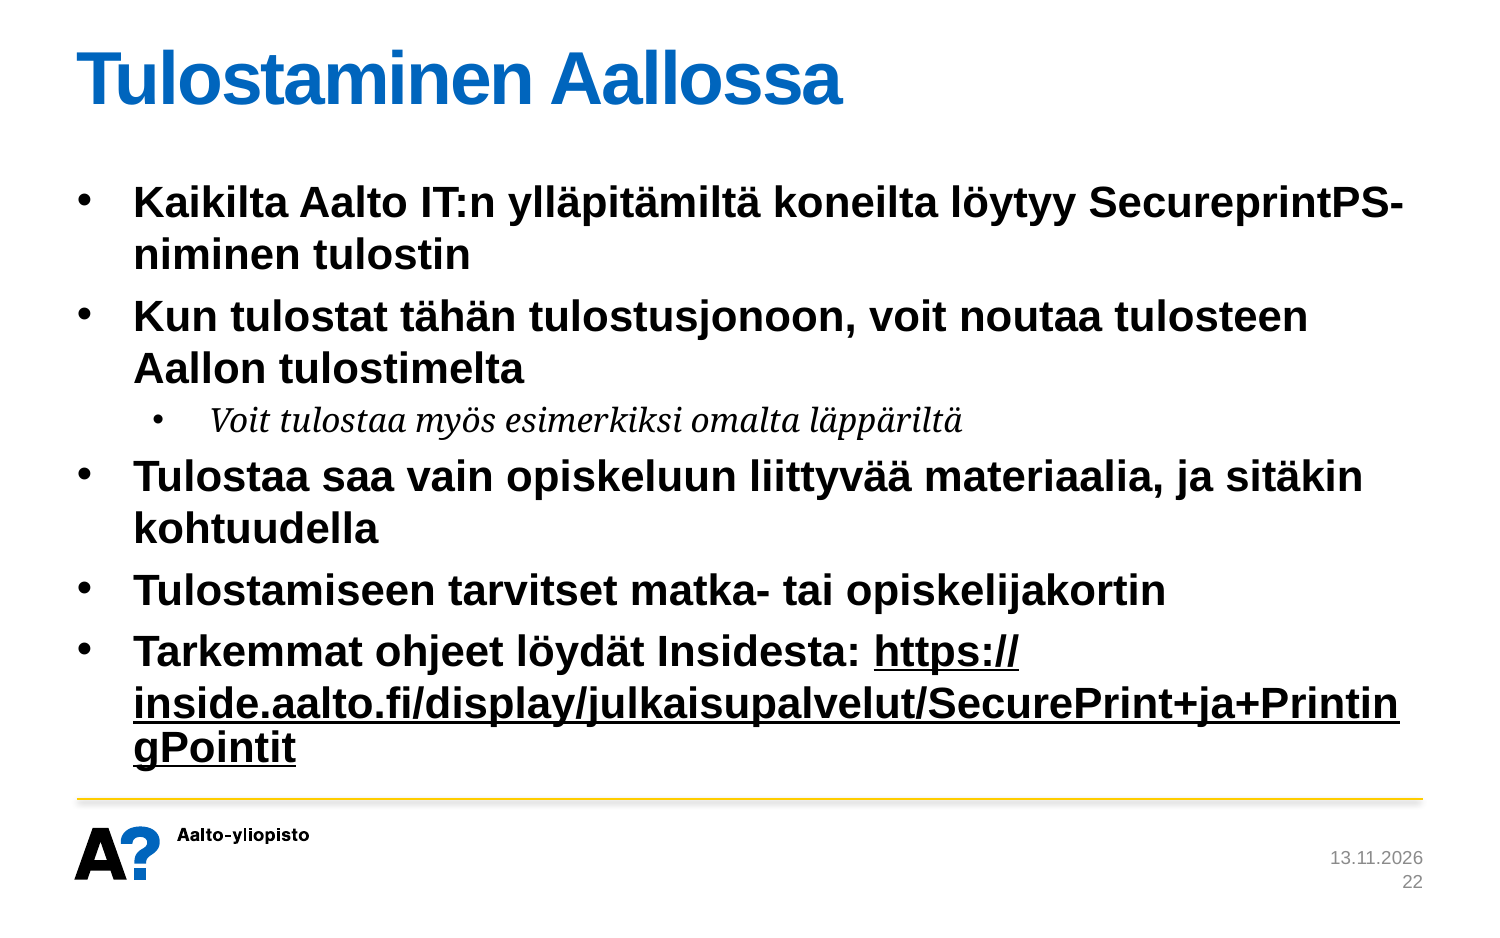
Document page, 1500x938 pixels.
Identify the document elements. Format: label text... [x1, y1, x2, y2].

slide_number 22 [829, 870, 1424, 893]
list Kaikilta Aalto IT:n ylläpitämiltä koneilta löytyy SecureprintPS-niminen tulostin Kun tulostat tähän tulostusjonoon, voit noutaa tulosteen Aallon tulostimelta Voit tulostaa myös esimerkiksi omalta läppäriltä Tulostaa saa vain opiskeluun liittyvää materiaalia, ja sitäkin kohtuudella Tulostamiseen tarvitset matka- tai opiskelijakortin Tarkemmat ohjeet löydät Insidesta: https://inside.aalto.fi/display/julkaisupalvelut/SecurePrint+ja+PrintingPointit [76, 173, 1424, 755]
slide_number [829, 844, 1424, 870]
title Tulostaminen Aallossa [76, 43, 1424, 173]
